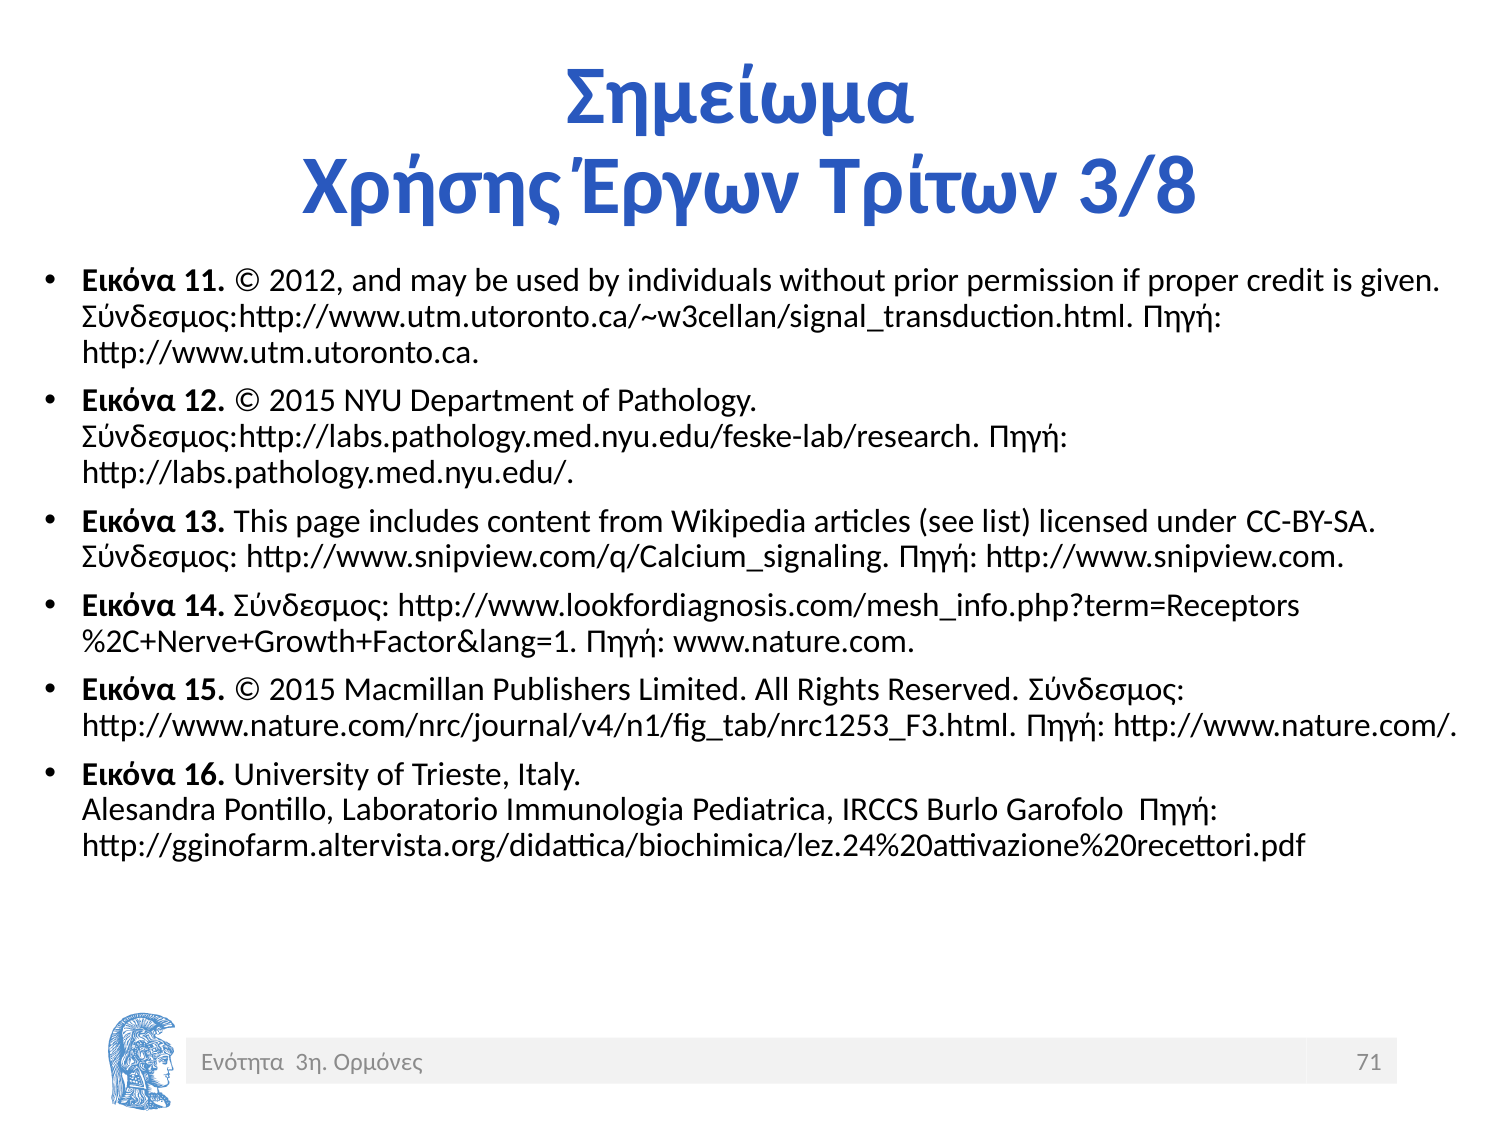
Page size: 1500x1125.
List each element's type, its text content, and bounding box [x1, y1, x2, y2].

picture [103, 1011, 186, 1114]
footer Ενότητα 3η. Ορμόνες [186, 1037, 1306, 1084]
list Εικόνα 11. © 2012, and may be used by individuals without prior permission if proper credit is given. Σύνδεσμος:http://www.utm.utoronto.ca/~w3cellan/signal_transduction.html. Πηγή: http://www.utm.utoronto.ca. Εικόνα 12. © 2015 NYU Department of Pathology. Σύνδεσμος:http://labs.pathology.med.nyu.edu/feske-lab/research. Πηγή: http://labs.pathology.med.nyu.edu/. Εικόνα 13. This page includes content from Wikipedia articles (see list) licensed under CC-BY-SA. Σύνδεσμος: http://www.snipview.com/q/Calcium_signaling. Πηγή: http://www.snipview.com. Εικόνα 14. Σύνδεσμος: http://www.lookfordiagnosis.com/mesh_info.php?term=Receptors%2C+Nerve+Growth+Factor&lang=1. Πηγή: www.nature.com. Εικόνα 15. © 2015 Macmillan Publishers Limited. All Rights Reserved. Σύνδεσμος: http://www.nature.com/nrc/journal/v4/n1/fig_tab/nrc1253_F3.html. Πηγή: http://www.nature.com/. Εικόνα 16. University of Trieste, Italy. Alesandra Pontillo, Laboratorio Immunologia Pediatrica, IRCCS Burlo Garofolo Πηγή: http://gginofarm.altervista.org/didattica/biochimica/lez.24%20attivazione%20recettori.pdf [29, 255, 1483, 998]
slide_number 71 [1306, 1037, 1397, 1084]
title Σημείωμα Χρήσης Έργων Τρίτων 3/8 [0, 47, 1500, 236]
